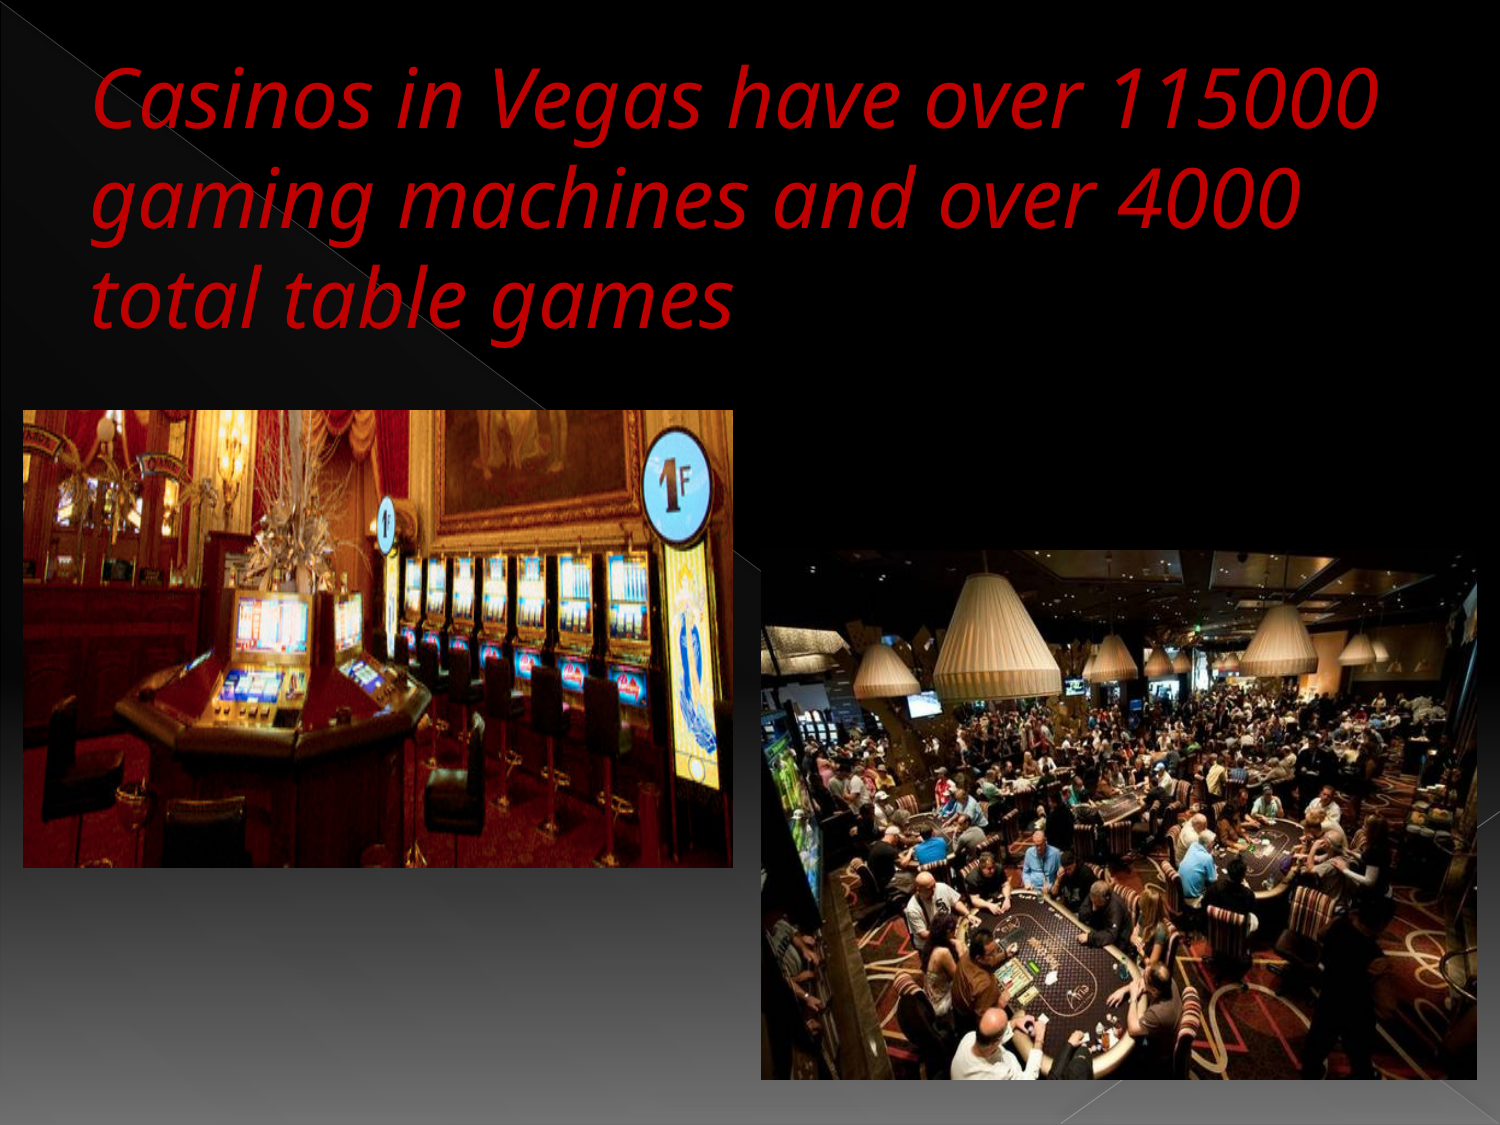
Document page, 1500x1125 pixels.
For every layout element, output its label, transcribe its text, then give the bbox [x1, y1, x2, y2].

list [23, 409, 733, 868]
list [761, 550, 1477, 1080]
title Casinos in Vegas have over 115000 gaming machines and over 4000 total table games [75, 117, 1425, 274]
